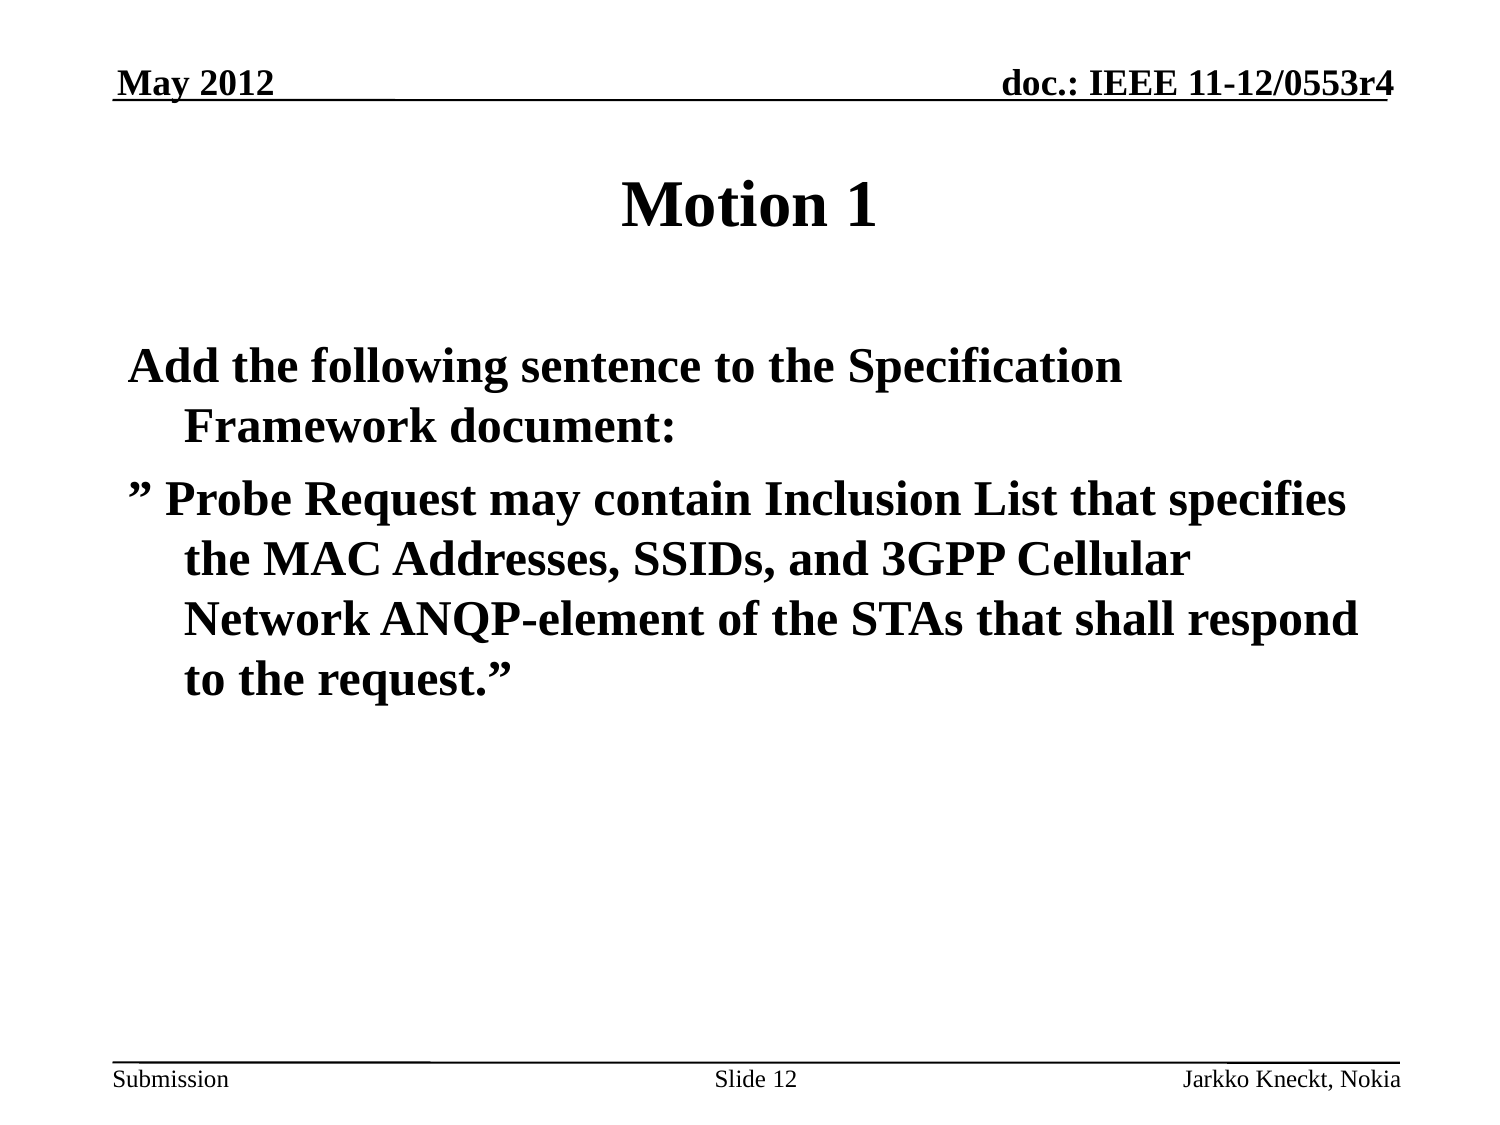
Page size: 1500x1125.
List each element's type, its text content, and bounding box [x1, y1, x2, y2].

slide_number Slide 12 [712, 1061, 800, 1123]
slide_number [116, 58, 507, 104]
title Motion 1 [112, 112, 1388, 288]
footer Jarkko Kneckt, Nokia [1019, 1061, 1402, 1093]
list Add the following sentence to the Specification Framework document: ” Probe Request may contain Inclusion List that specifies the MAC Addresses, SSIDs, and 3GPP Cellular Network ANQP-element of the STAs that shall respond to the request.” [112, 324, 1388, 1016]
